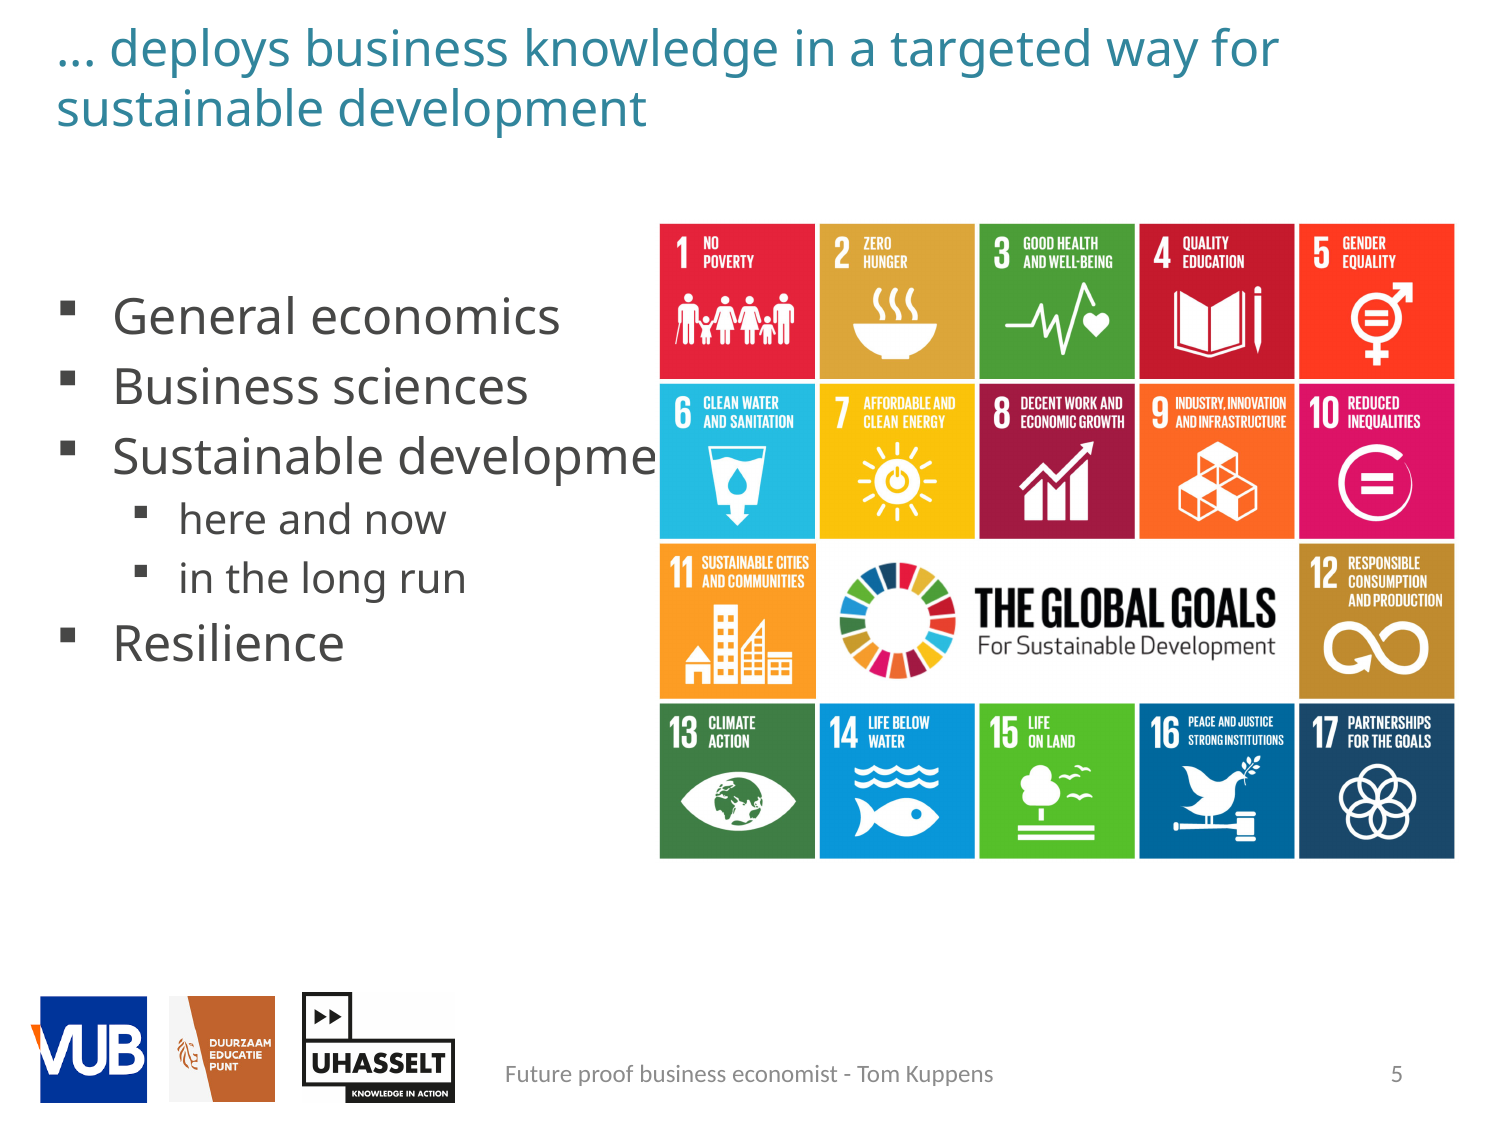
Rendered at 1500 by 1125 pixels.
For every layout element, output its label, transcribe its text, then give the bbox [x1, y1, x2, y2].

slide_number 5 [1335, 1042, 1459, 1103]
list General economics Business sciences Sustainable development: here and now in the long run Resilience [41, 137, 750, 981]
picture [655, 219, 1459, 864]
picture [20, 992, 167, 1103]
footer Future proof business economist - Tom Kuppens [273, 1042, 1227, 1103]
picture [302, 992, 455, 1042]
title ... deploys business knowledge in a targeted way for sustainable development [41, 30, 1459, 122]
